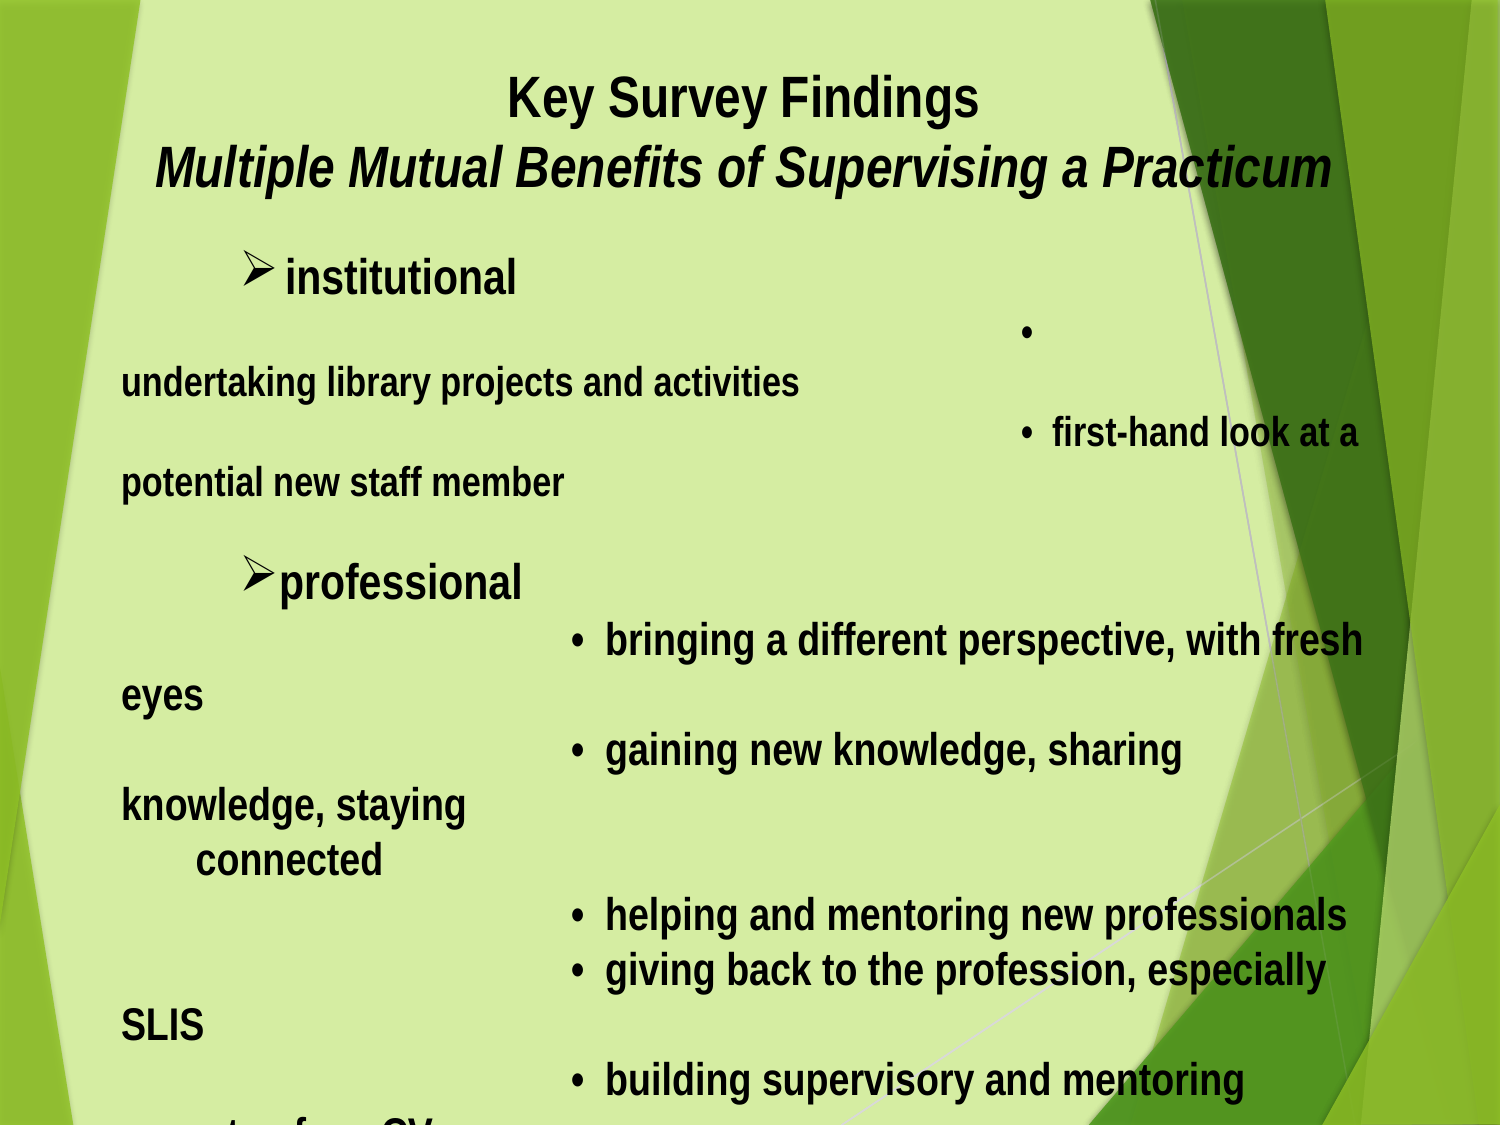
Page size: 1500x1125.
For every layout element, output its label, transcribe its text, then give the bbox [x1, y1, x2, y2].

text_box Key Survey Findings Multiple Mutual Benefits of Supervising a Practicum institutional • undertaking library projects and activities • first-hand look at a potential new staff member professional • bringing a different perspective, with fresh eyes • gaining new knowledge, sharing knowledge, staying connected • helping and mentoring new professionals • giving back to the profession, especially SLIS • building supervisory and mentoring aspects of my CV • developing team skills • making lasting professional connections [106, 52, 1382, 1125]
